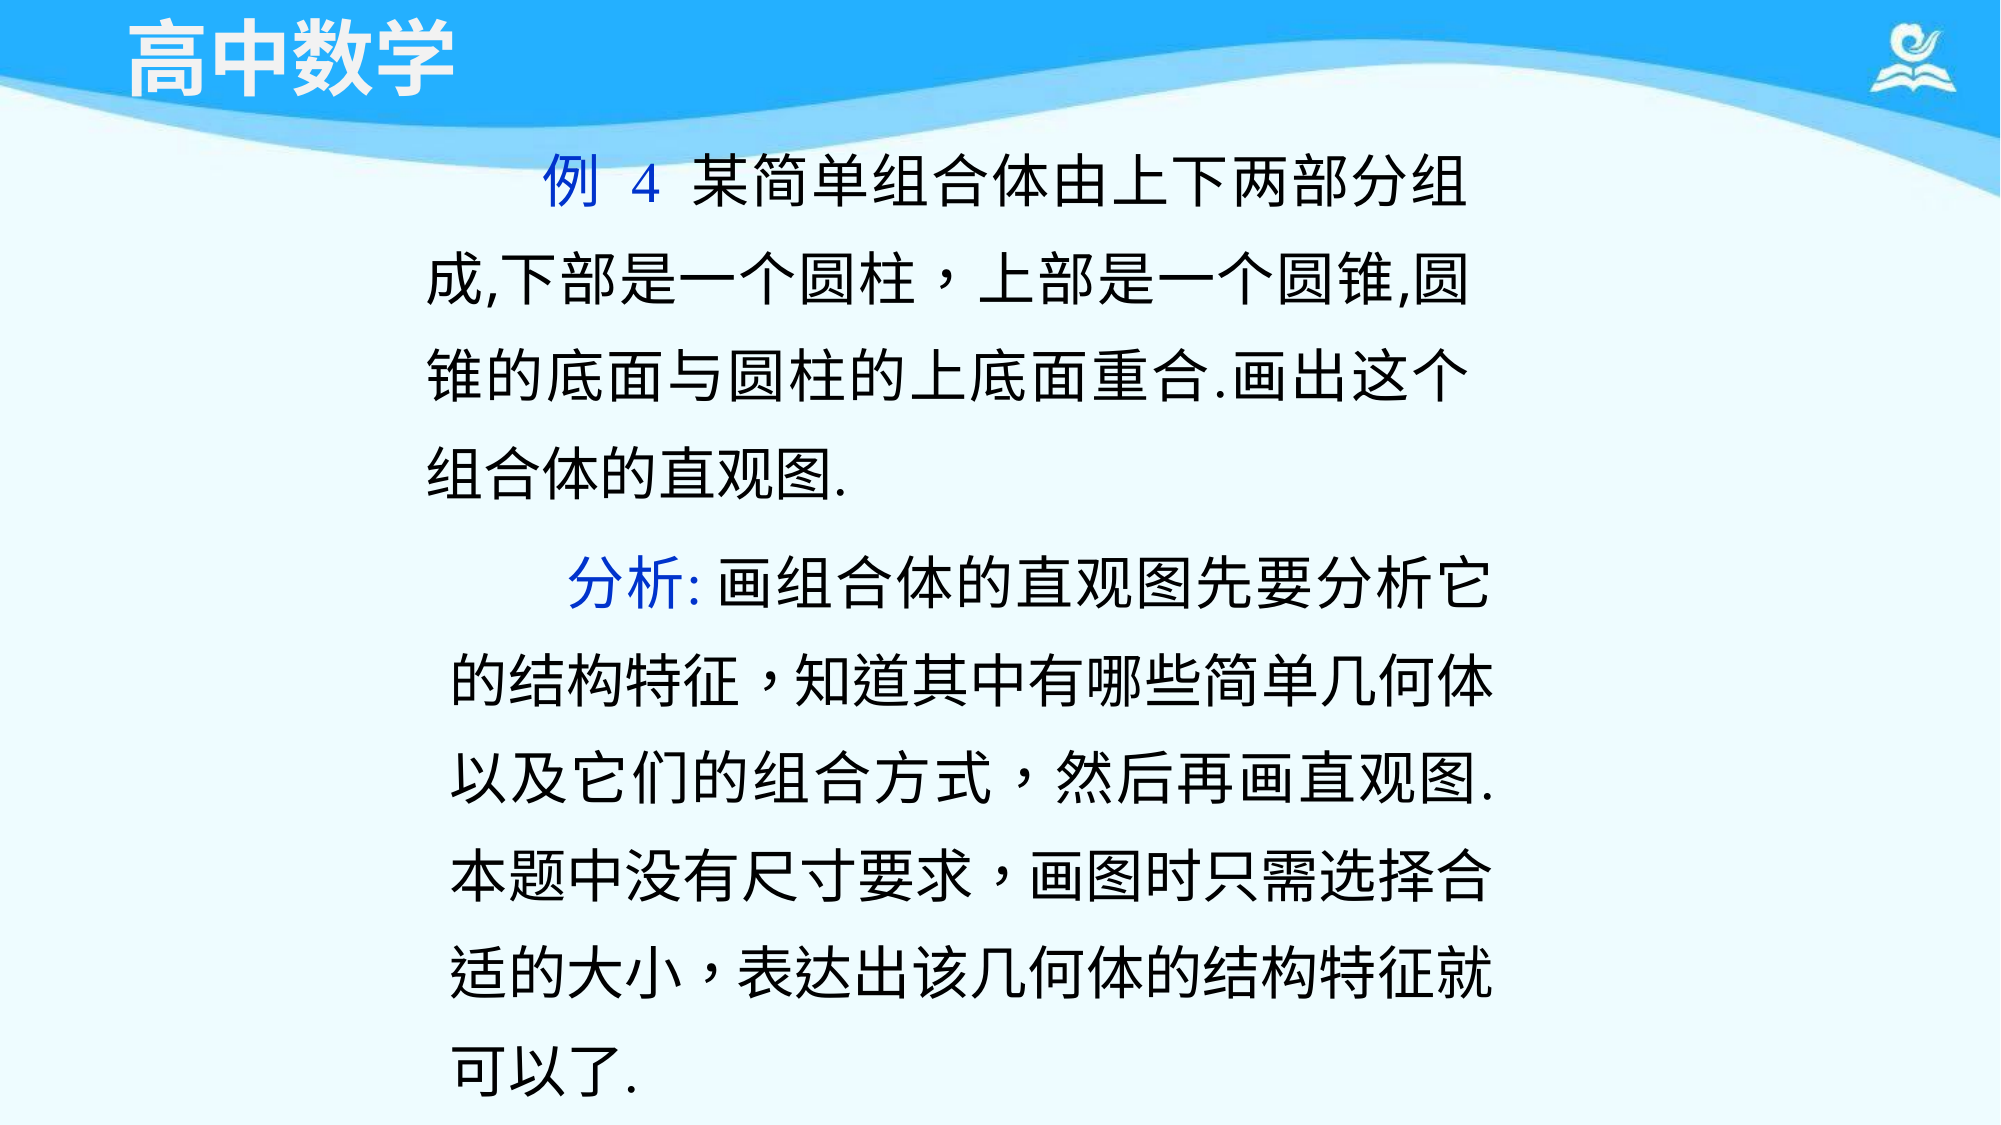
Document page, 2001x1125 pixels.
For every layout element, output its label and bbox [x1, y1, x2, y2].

text_box [425, 136, 1470, 528]
picture [0, 0, 2001, 1125]
text_box [449, 538, 1495, 1125]
